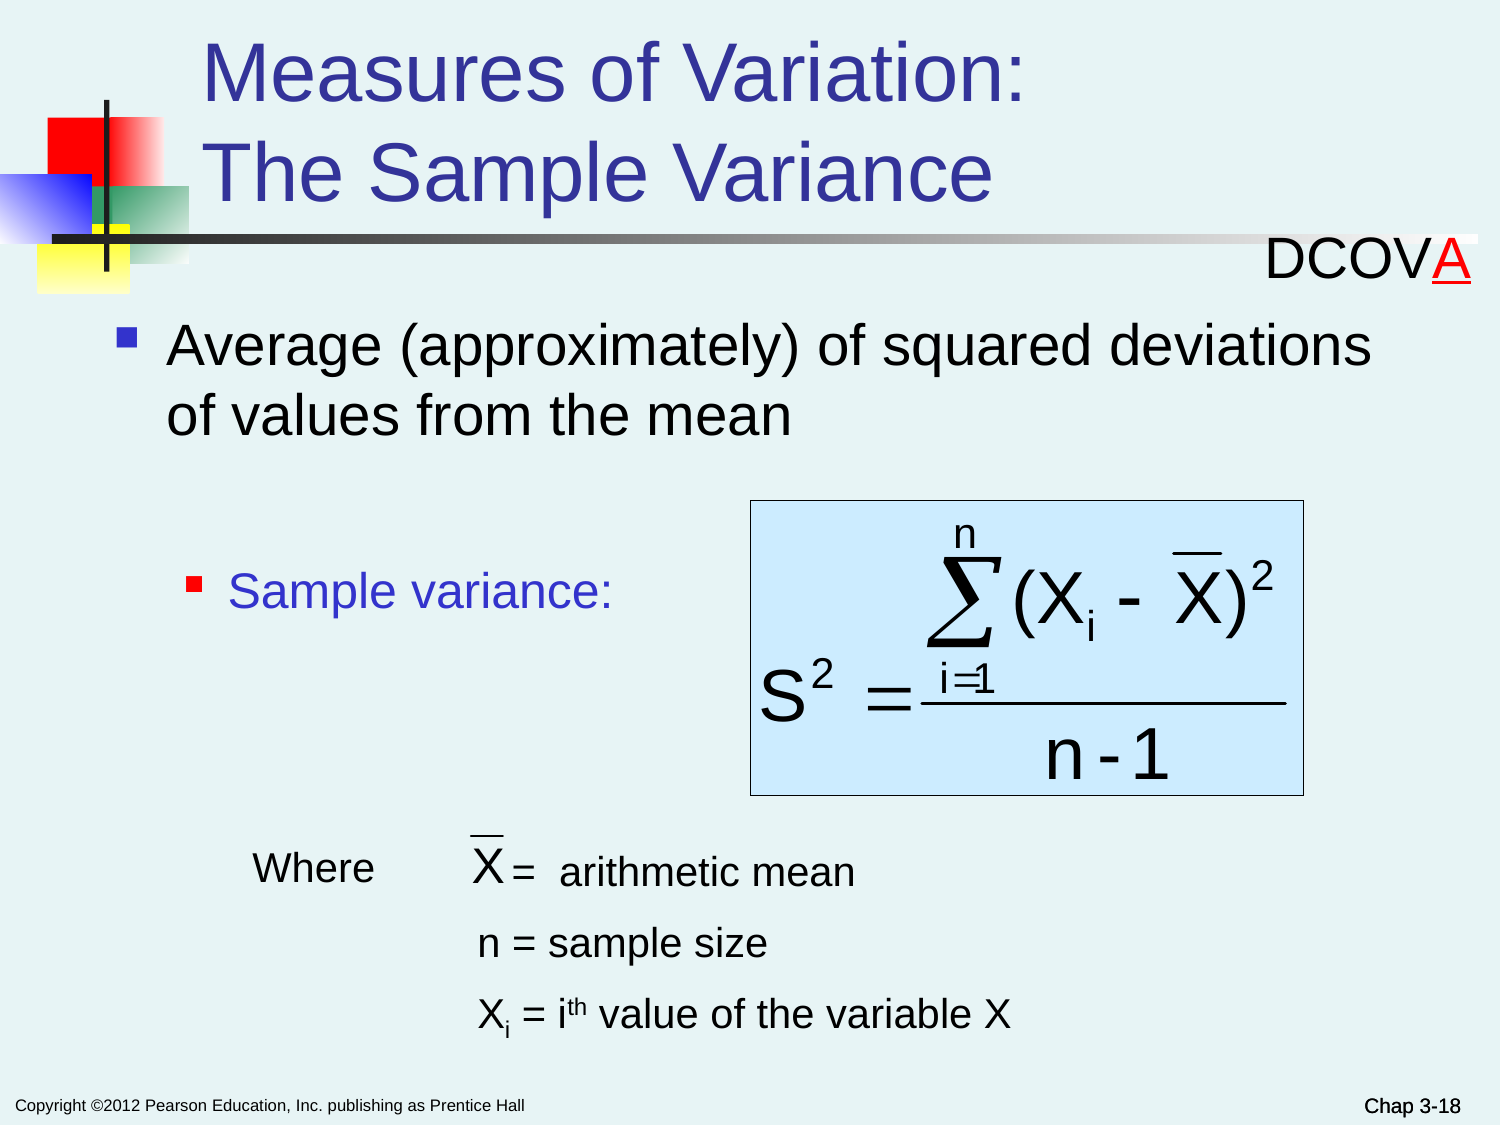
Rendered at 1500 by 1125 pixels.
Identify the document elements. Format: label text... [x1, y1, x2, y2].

title Measures of Variation: The Sample Variance [187, 62, 1399, 226]
list Average (approximately) of squared deviations of values from the mean Sample variance: [99, 299, 1426, 1044]
text_box Where [237, 824, 425, 900]
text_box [462, 824, 513, 892]
text_box DCOVA [1249, 212, 1486, 298]
text_box Chap 3-18 [1125, 1071, 1475, 1125]
text_box = arithmetic mean n = sample size Xi = ith value of the variable X [462, 837, 1125, 1051]
footer Copyright ©2012 Pearson Education, Inc. publishing as Prentice Hall [0, 1087, 938, 1125]
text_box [749, 499, 1304, 796]
